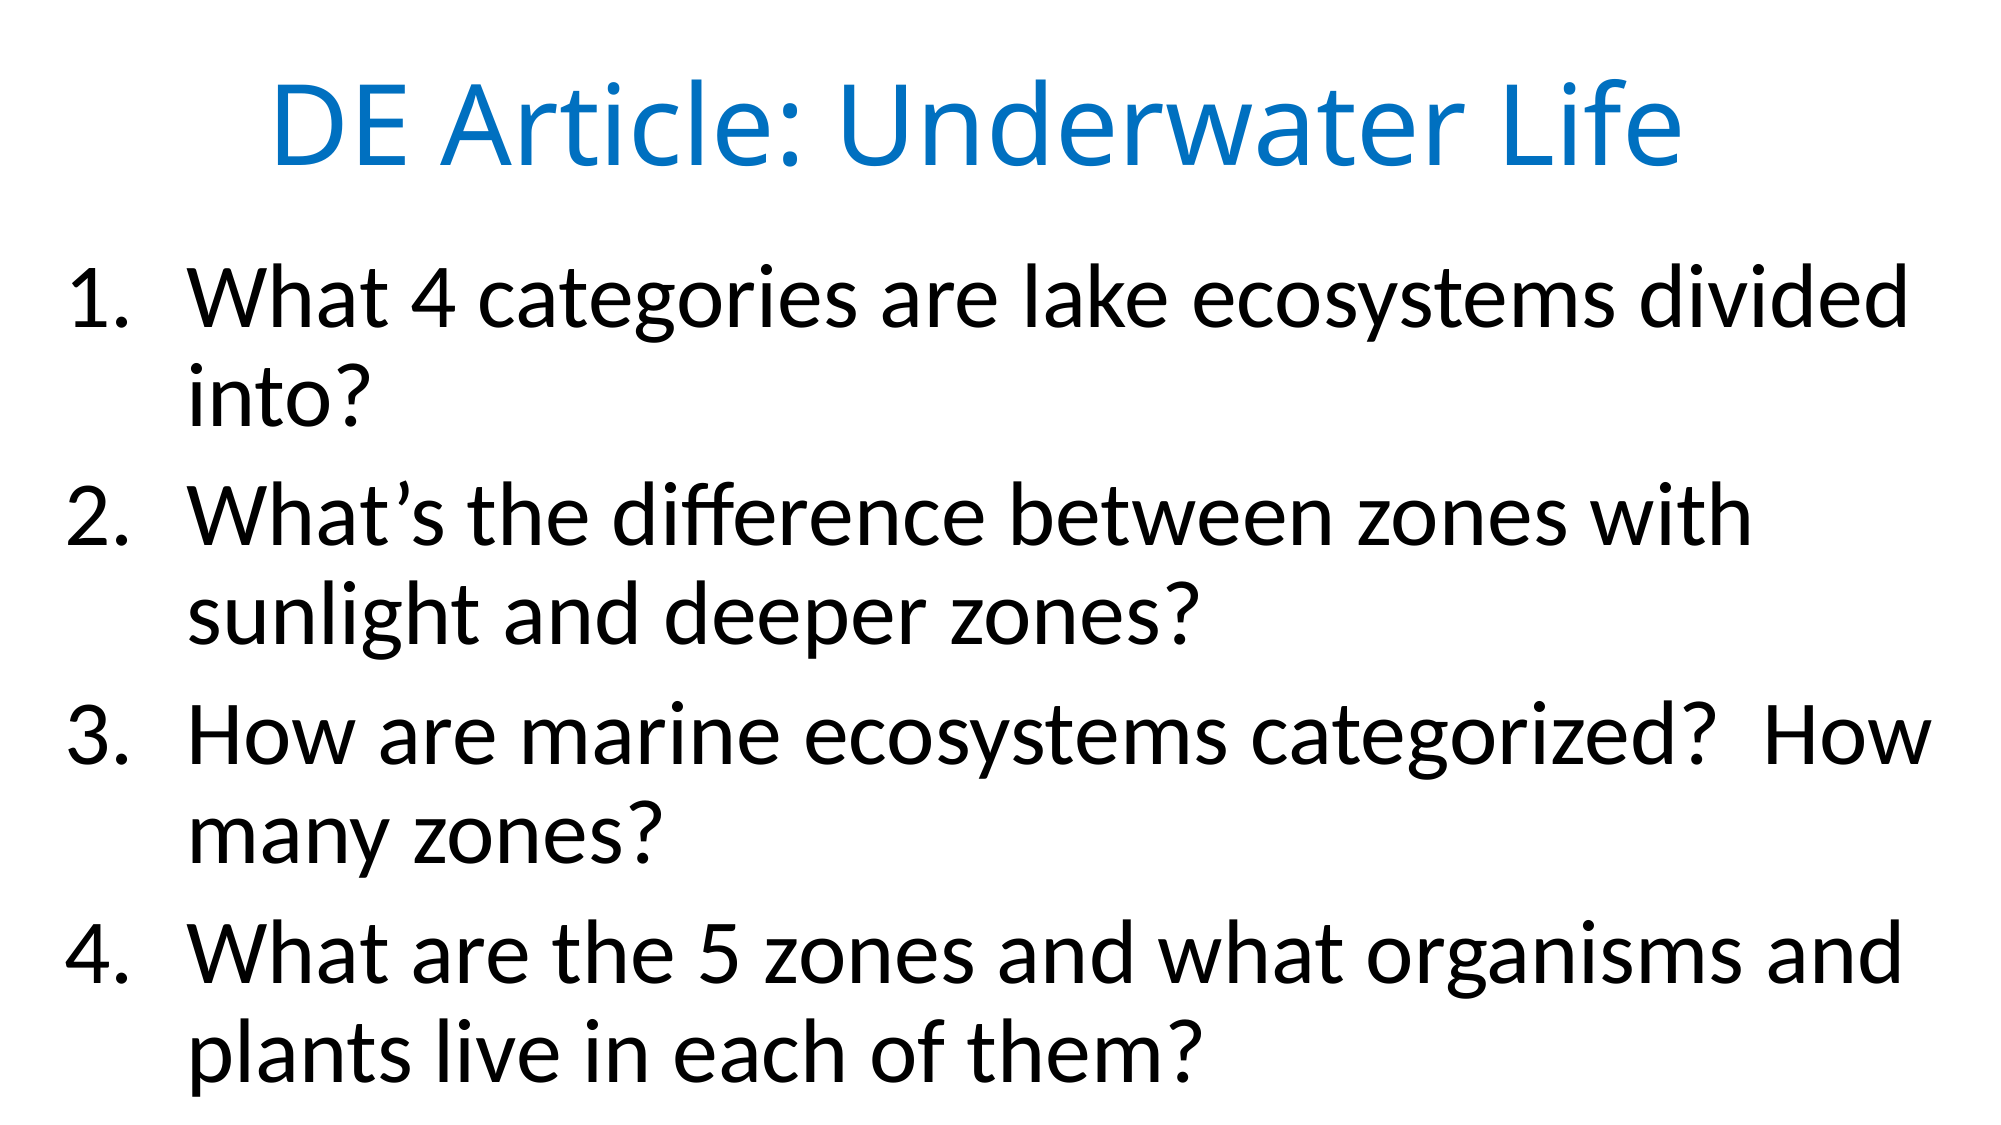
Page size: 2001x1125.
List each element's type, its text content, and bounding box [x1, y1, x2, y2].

title DE Article: Underwater Life [227, 23, 1728, 198]
subtitle What 4 categories are lake ecosystems divided into? What’s the difference between zones with sunlight and deeper zones? How are marine ecosystems categorized? How many zones? What are the 5 zones and what organisms and plants live in each of them? [49, 240, 1977, 1125]
